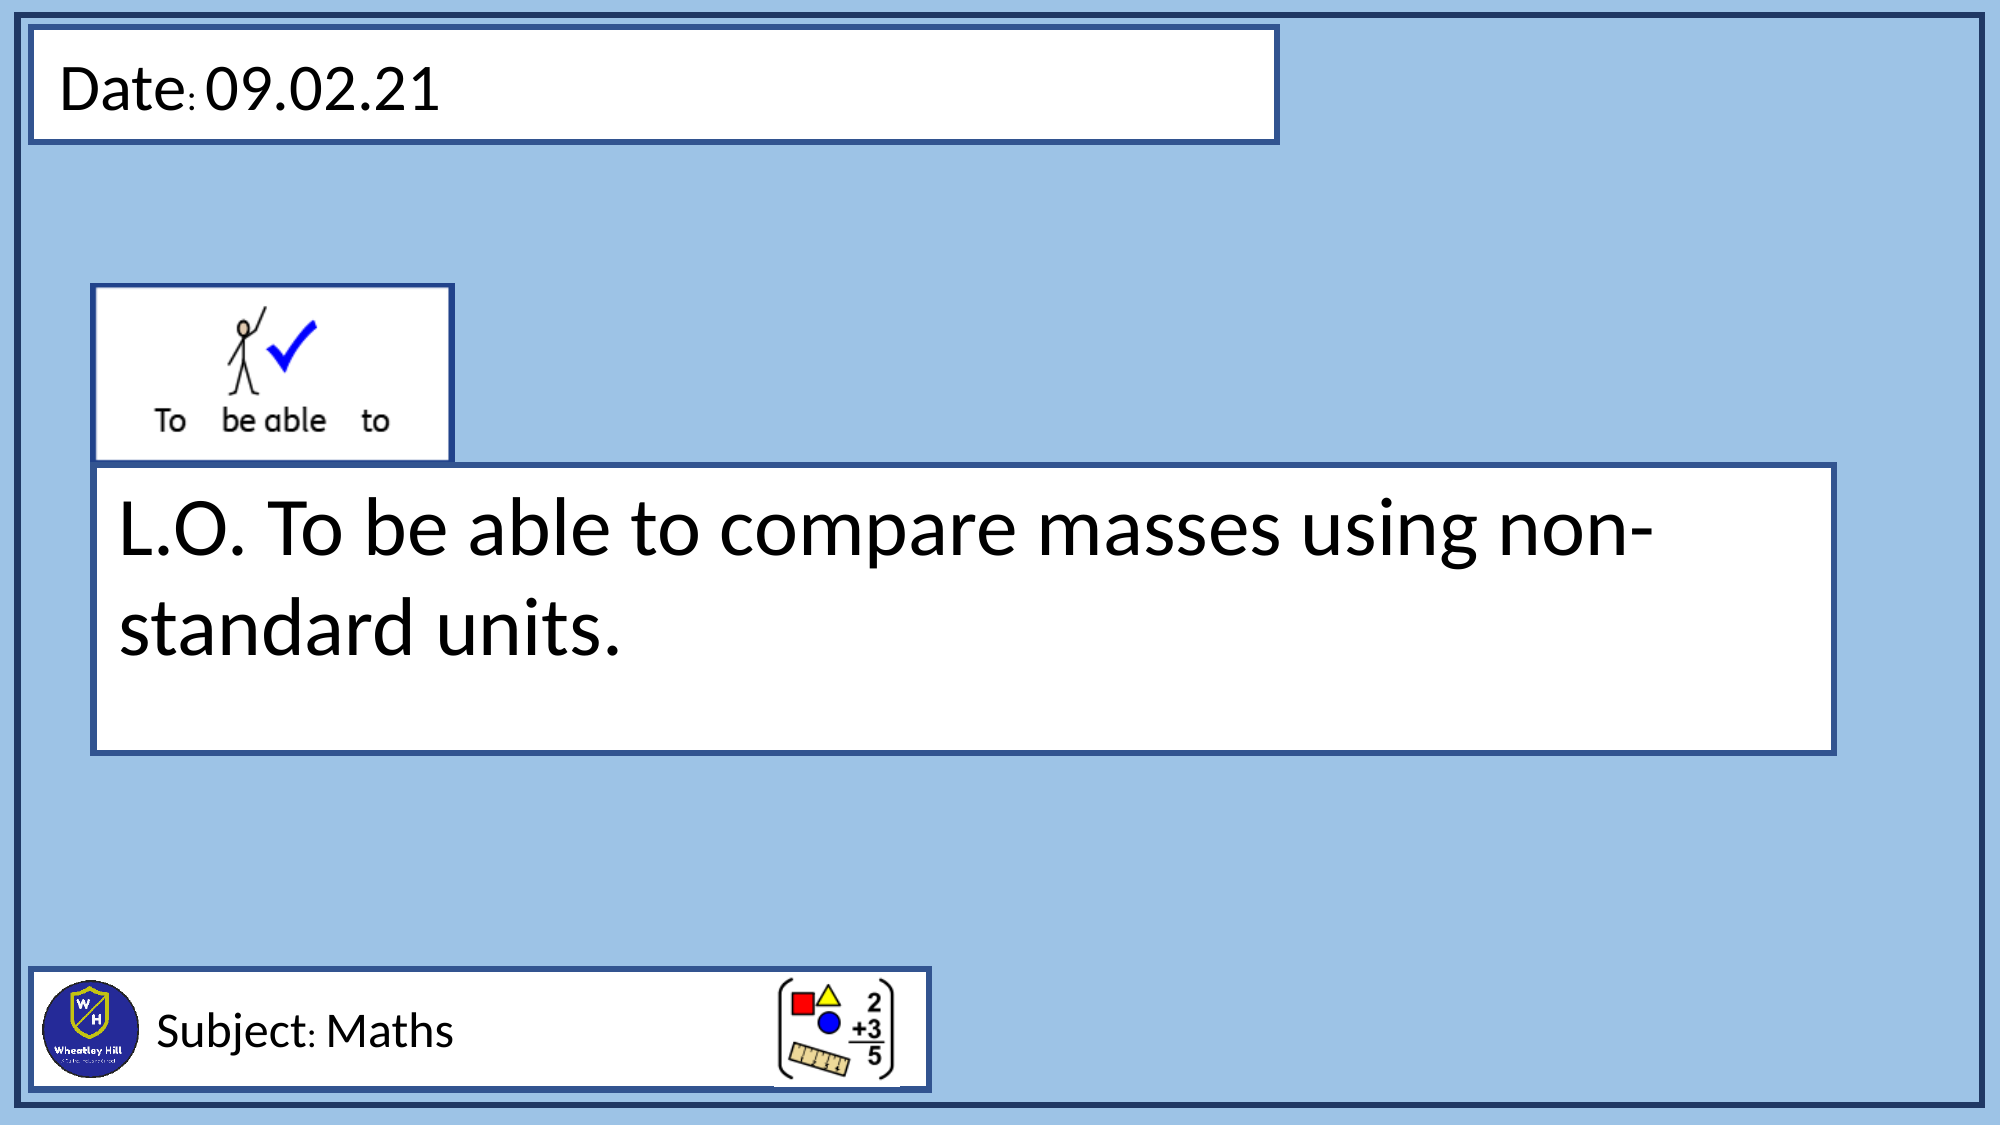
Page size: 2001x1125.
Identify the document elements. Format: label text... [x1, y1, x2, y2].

text_box [16, 14, 1983, 1106]
text_box [92, 464, 1835, 754]
picture [42, 980, 142, 1079]
text_box L.O. To be able to compare masses using non-standard units. [104, 464, 1816, 680]
picture [774, 974, 900, 1087]
text_box Subject: Maths [142, 989, 774, 1065]
text_box [30, 968, 930, 1091]
text_box [30, 26, 1278, 143]
text_box Date: 09.02.21 [44, 36, 1264, 132]
picture [90, 283, 455, 465]
